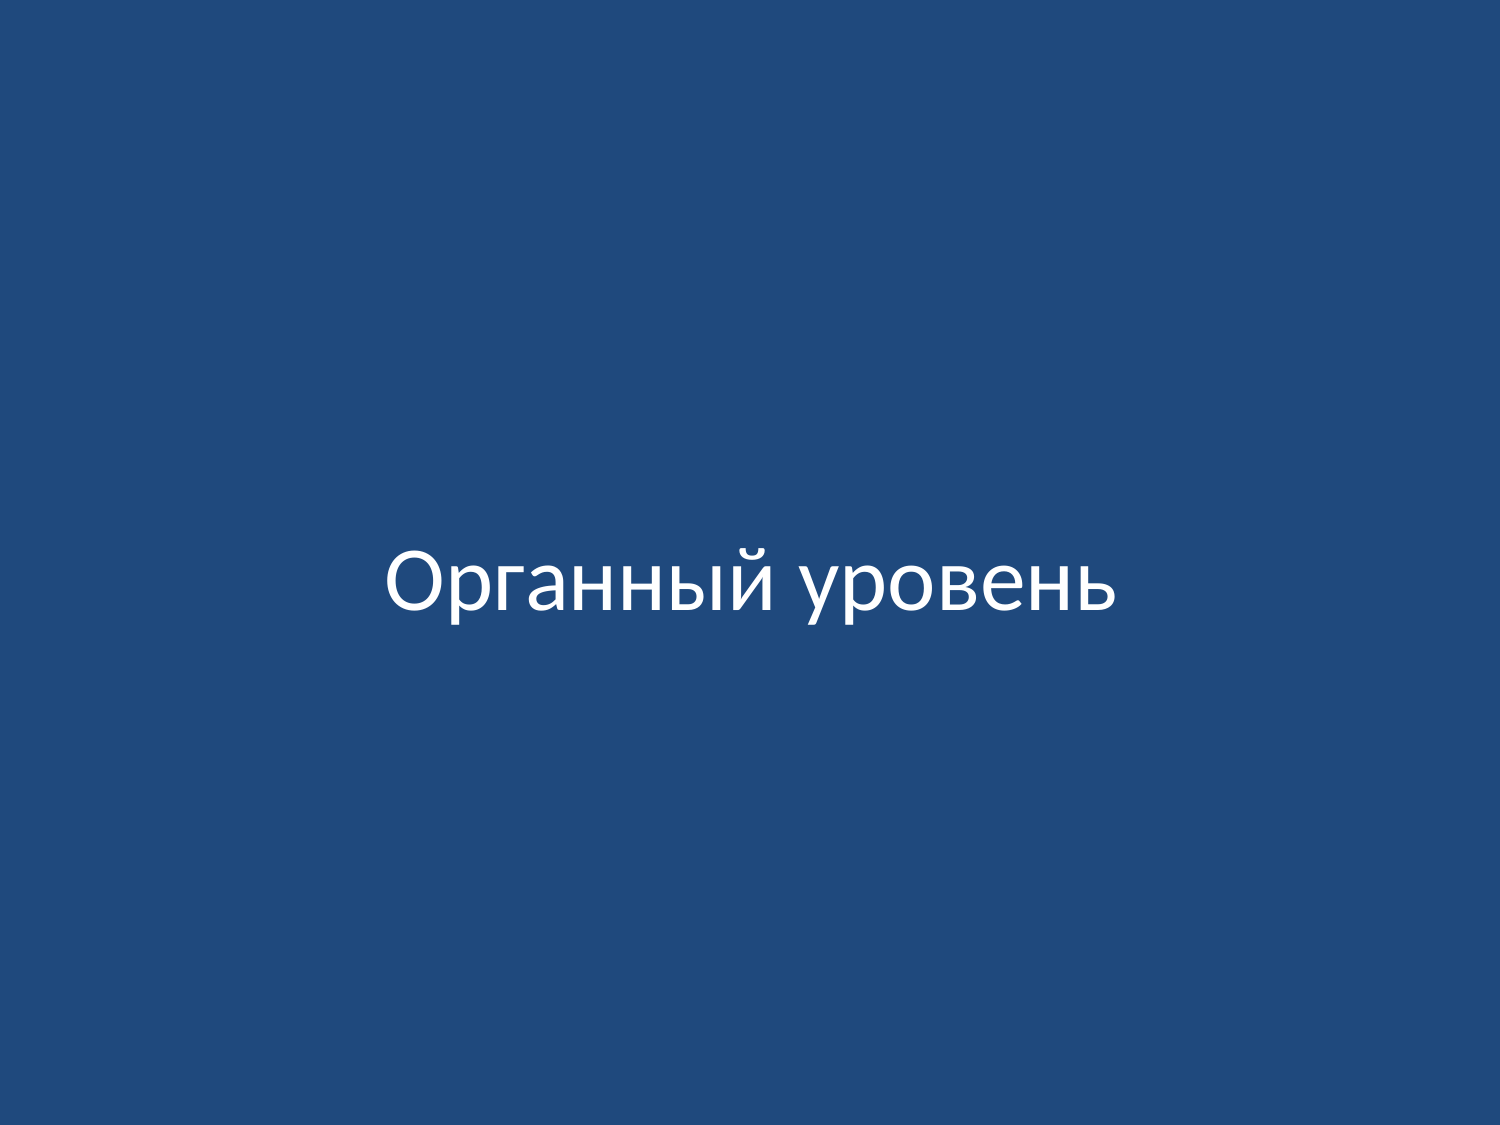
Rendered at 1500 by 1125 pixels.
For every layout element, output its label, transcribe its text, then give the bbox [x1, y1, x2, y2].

title Органный уровень [76, 479, 1427, 668]
